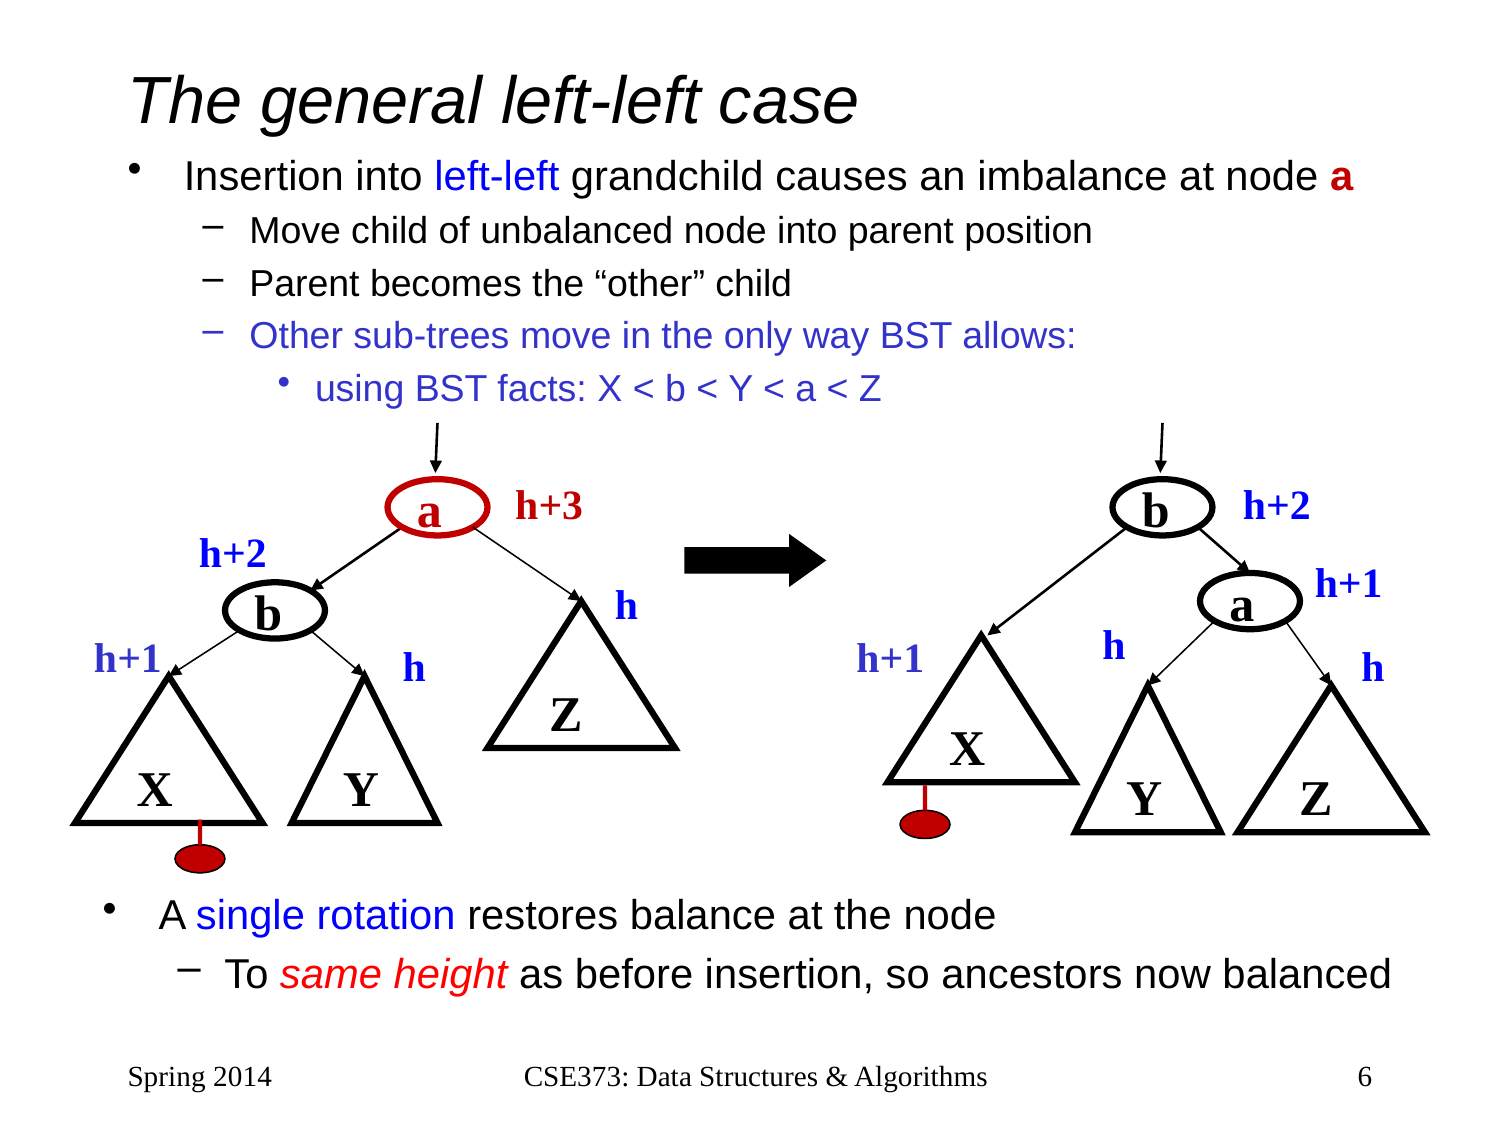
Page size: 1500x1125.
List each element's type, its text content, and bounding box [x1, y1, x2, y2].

text_box b [1112, 479, 1213, 536]
text_box a [387, 479, 488, 536]
text_box [174, 844, 226, 873]
text_box a [1200, 572, 1300, 630]
text_box h [1087, 610, 1141, 676]
text_box h+1 [1300, 547, 1398, 613]
text_box h+2 [184, 518, 282, 584]
slide_number 6 [1074, 1049, 1388, 1125]
text_box h [387, 632, 441, 698]
text_box Z [487, 601, 676, 748]
text_box h+1 [841, 622, 963, 688]
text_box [1200, 523, 1247, 577]
text_box h [600, 570, 654, 636]
slide_number Spring 2014 [112, 1049, 426, 1125]
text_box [489, 509, 565, 619]
text_box Z [1237, 685, 1426, 833]
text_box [1148, 619, 1214, 687]
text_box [1136, 446, 1187, 450]
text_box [887, 635, 1076, 839]
text_box Y [291, 678, 438, 823]
text_box h+1 [79, 622, 175, 688]
list Insertion into left-left grandchild causes an imbalance at node a Move child of unbalanced node into parent position Parent becomes the “other” child Other sub-trees move in the only way BST allows: using BST facts: X < b < Y < a < Z [112, 141, 1463, 380]
text_box Y [1079, 691, 1221, 833]
text_box h+3 [500, 470, 599, 536]
text_box [685, 535, 825, 586]
footer CSE373: Data Structures & Algorithms [474, 1049, 1038, 1125]
text_box h+2 [1228, 470, 1326, 536]
text_box b [225, 582, 325, 639]
text_box X [75, 688, 263, 823]
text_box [324, 512, 389, 605]
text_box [411, 446, 462, 450]
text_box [180, 617, 228, 689]
text_box h [1346, 632, 1400, 698]
text_box A single rotation restores balance at the node To same height as before insertion, so ancestors now balanced [87, 880, 1438, 1019]
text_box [1002, 511, 1112, 652]
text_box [1275, 629, 1341, 677]
title The general left-left case [112, 2, 1388, 141]
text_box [314, 625, 361, 681]
